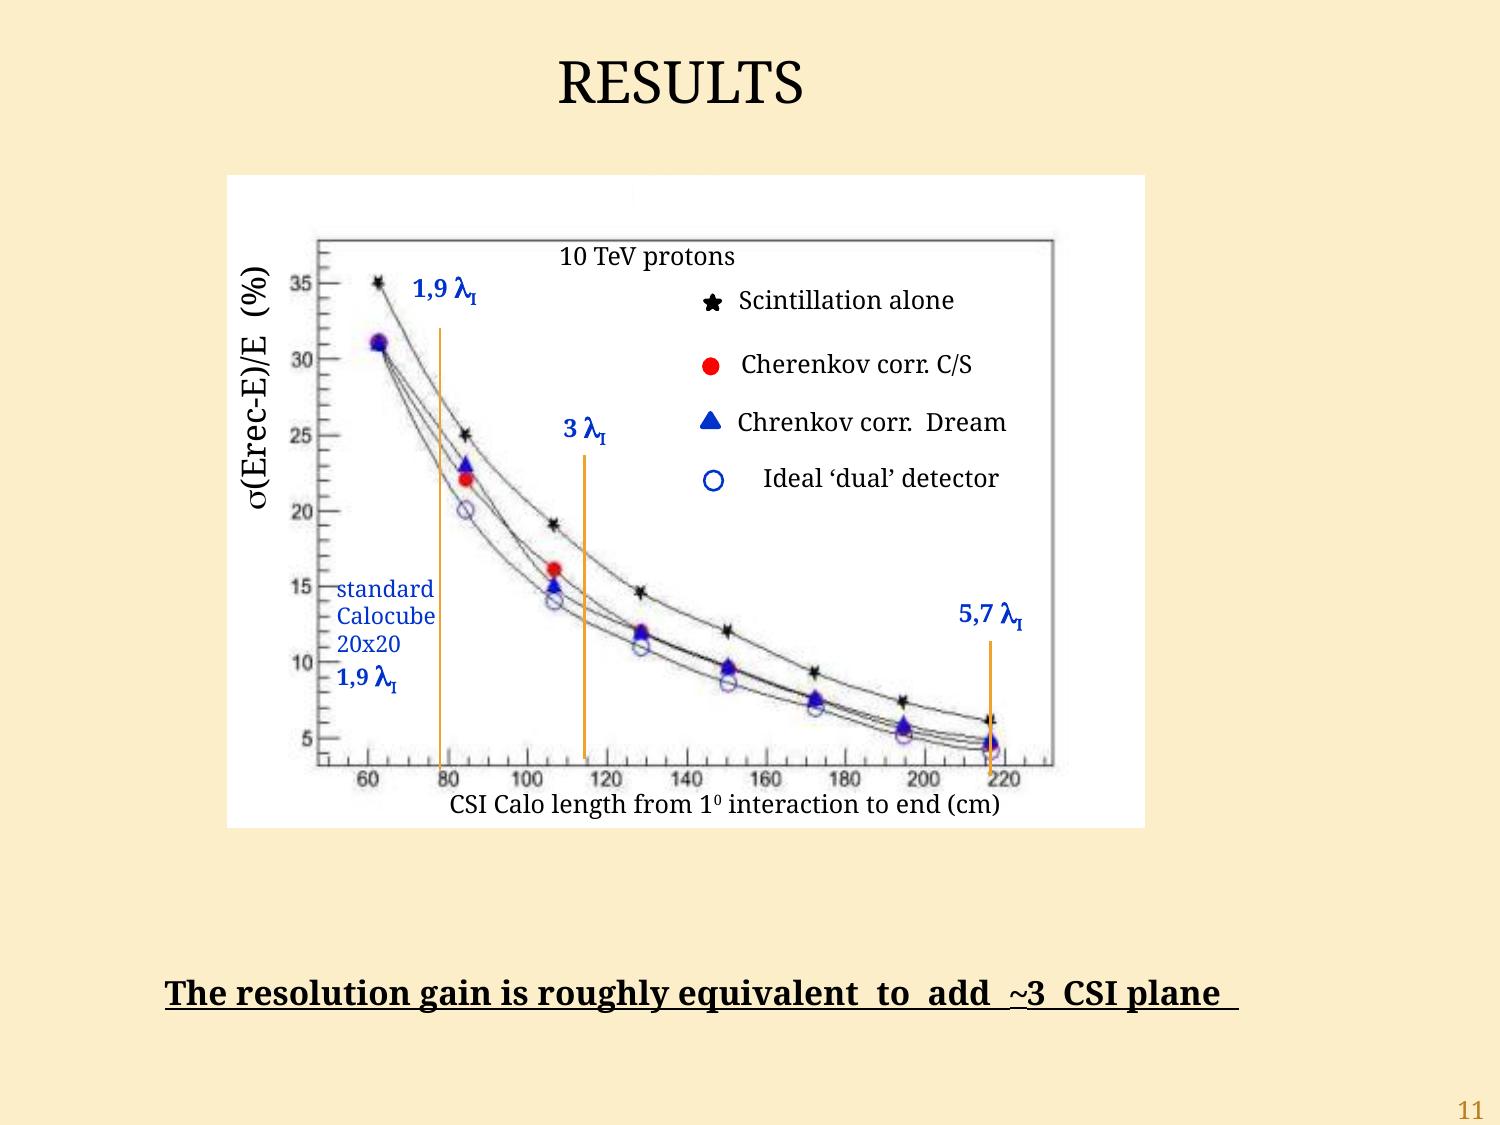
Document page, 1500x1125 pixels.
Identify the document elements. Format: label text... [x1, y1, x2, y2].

text_box The resolution gain is roughly equivalent to add ~3 CSI plane [149, 964, 1254, 1020]
slide_number 11 [1374, 1087, 1500, 1125]
text_box RESULTS [542, 37, 820, 123]
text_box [224, 175, 1146, 832]
